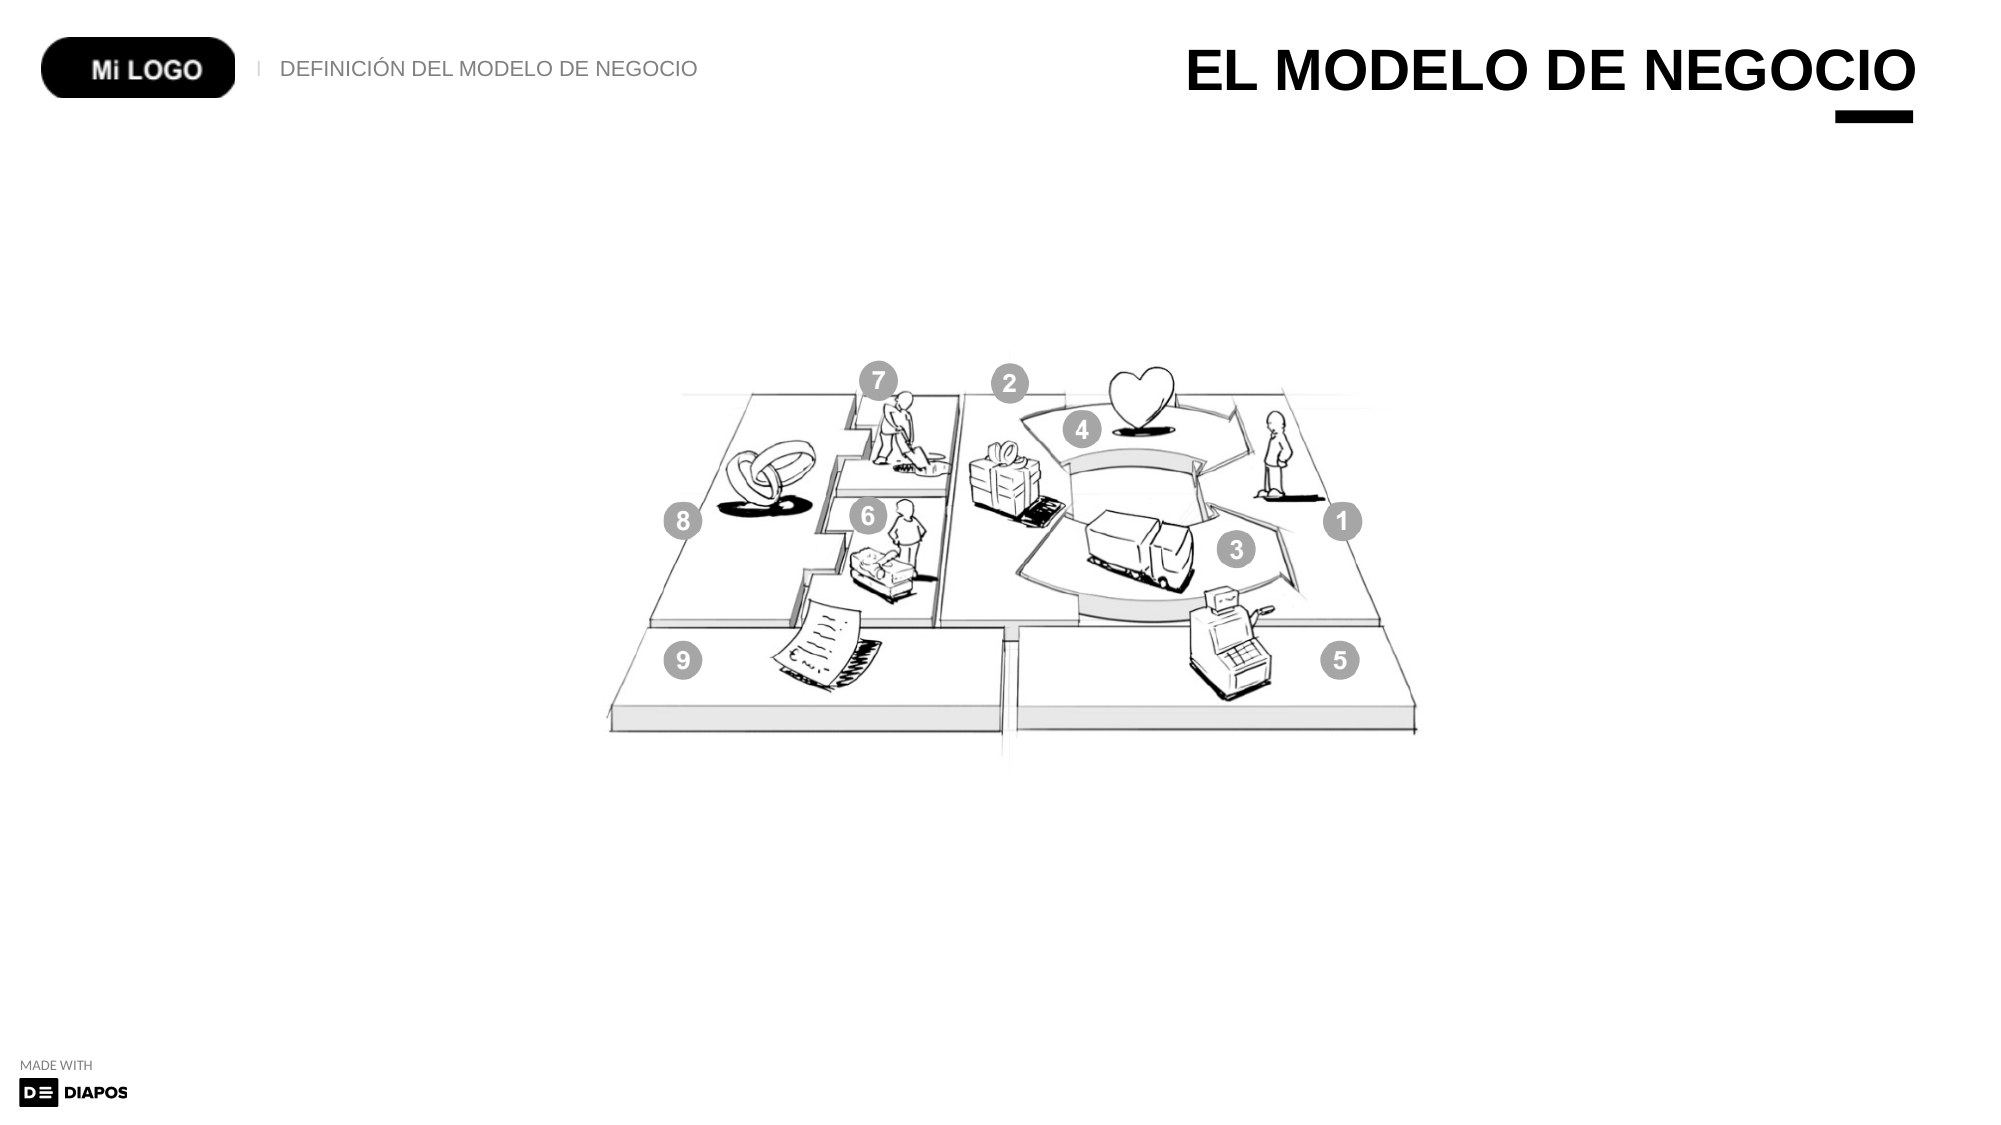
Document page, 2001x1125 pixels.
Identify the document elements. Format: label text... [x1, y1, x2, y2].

picture [57, 37, 236, 98]
picture [581, 350, 1436, 775]
text_box EL MODELO DE NEGOCIO [732, 24, 1933, 110]
text_box [1834, 109, 1914, 124]
